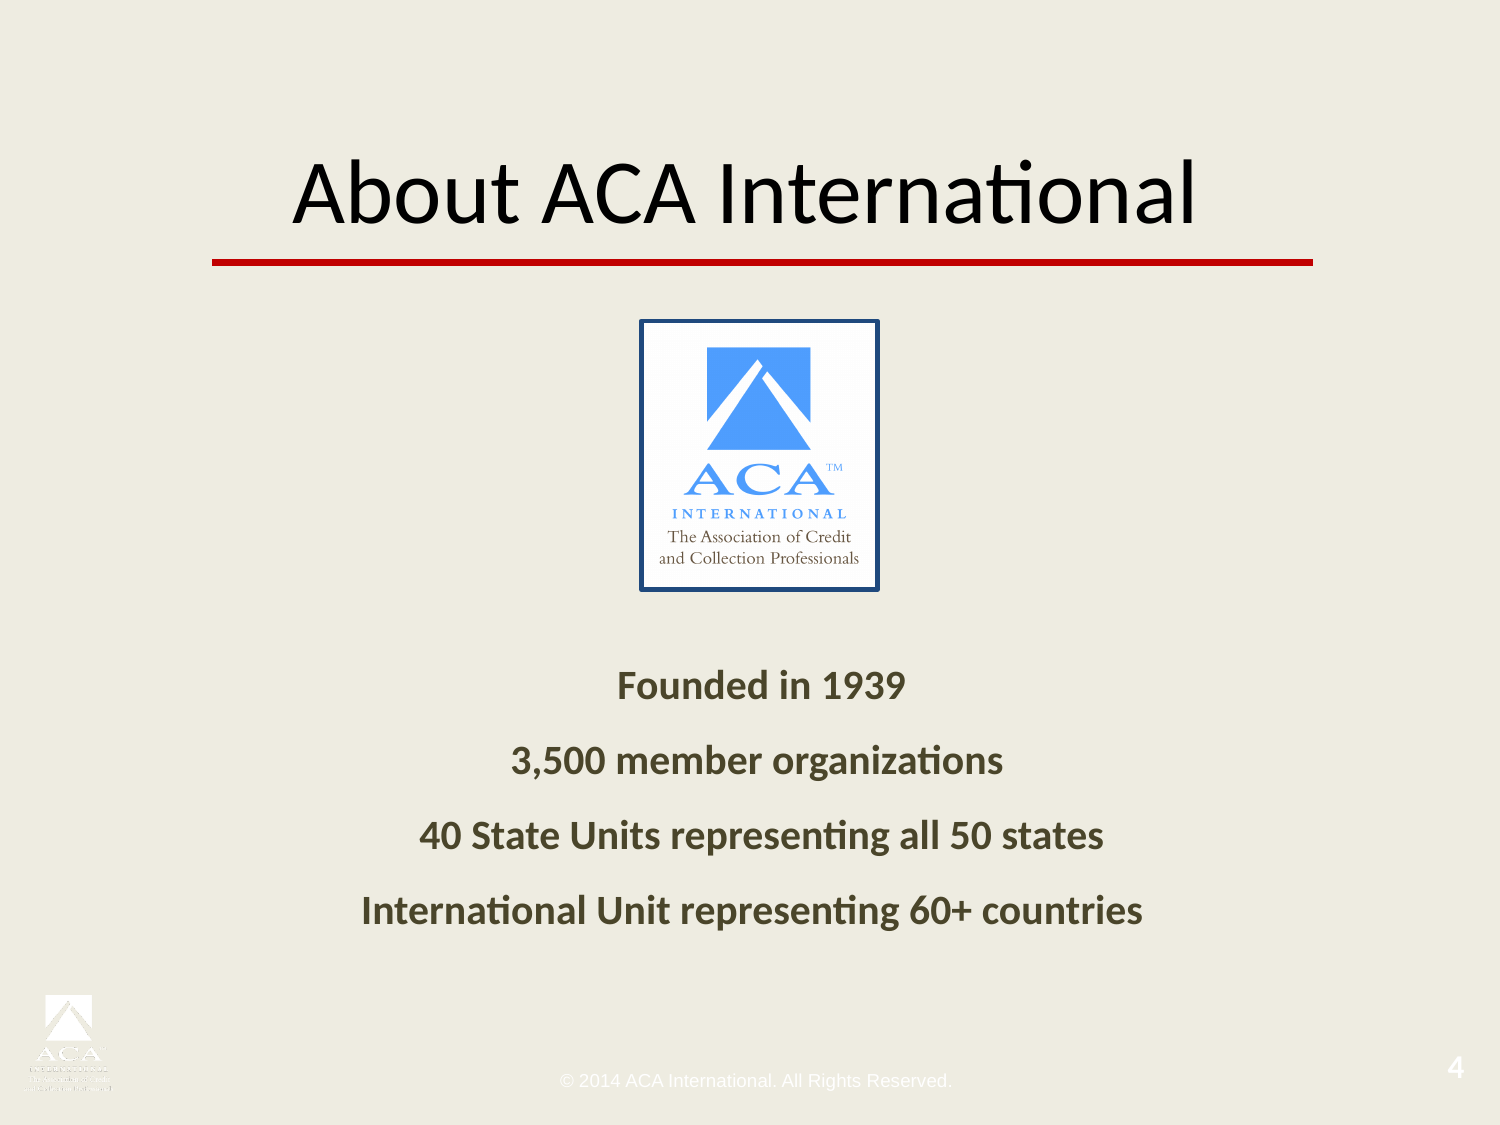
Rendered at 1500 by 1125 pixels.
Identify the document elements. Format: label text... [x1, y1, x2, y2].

text_box 4 [1412, 1037, 1500, 1093]
text_box © 2014 ACA International. All Rights Reserved. [518, 1061, 994, 1125]
picture [24, 994, 113, 1091]
text_box About ACA International [124, 124, 1388, 250]
list Founded in 1939 3,500 member organizations 40 State Units representing all 50 states International Unit representing 60+ countries [125, 624, 1388, 938]
picture [643, 322, 876, 588]
